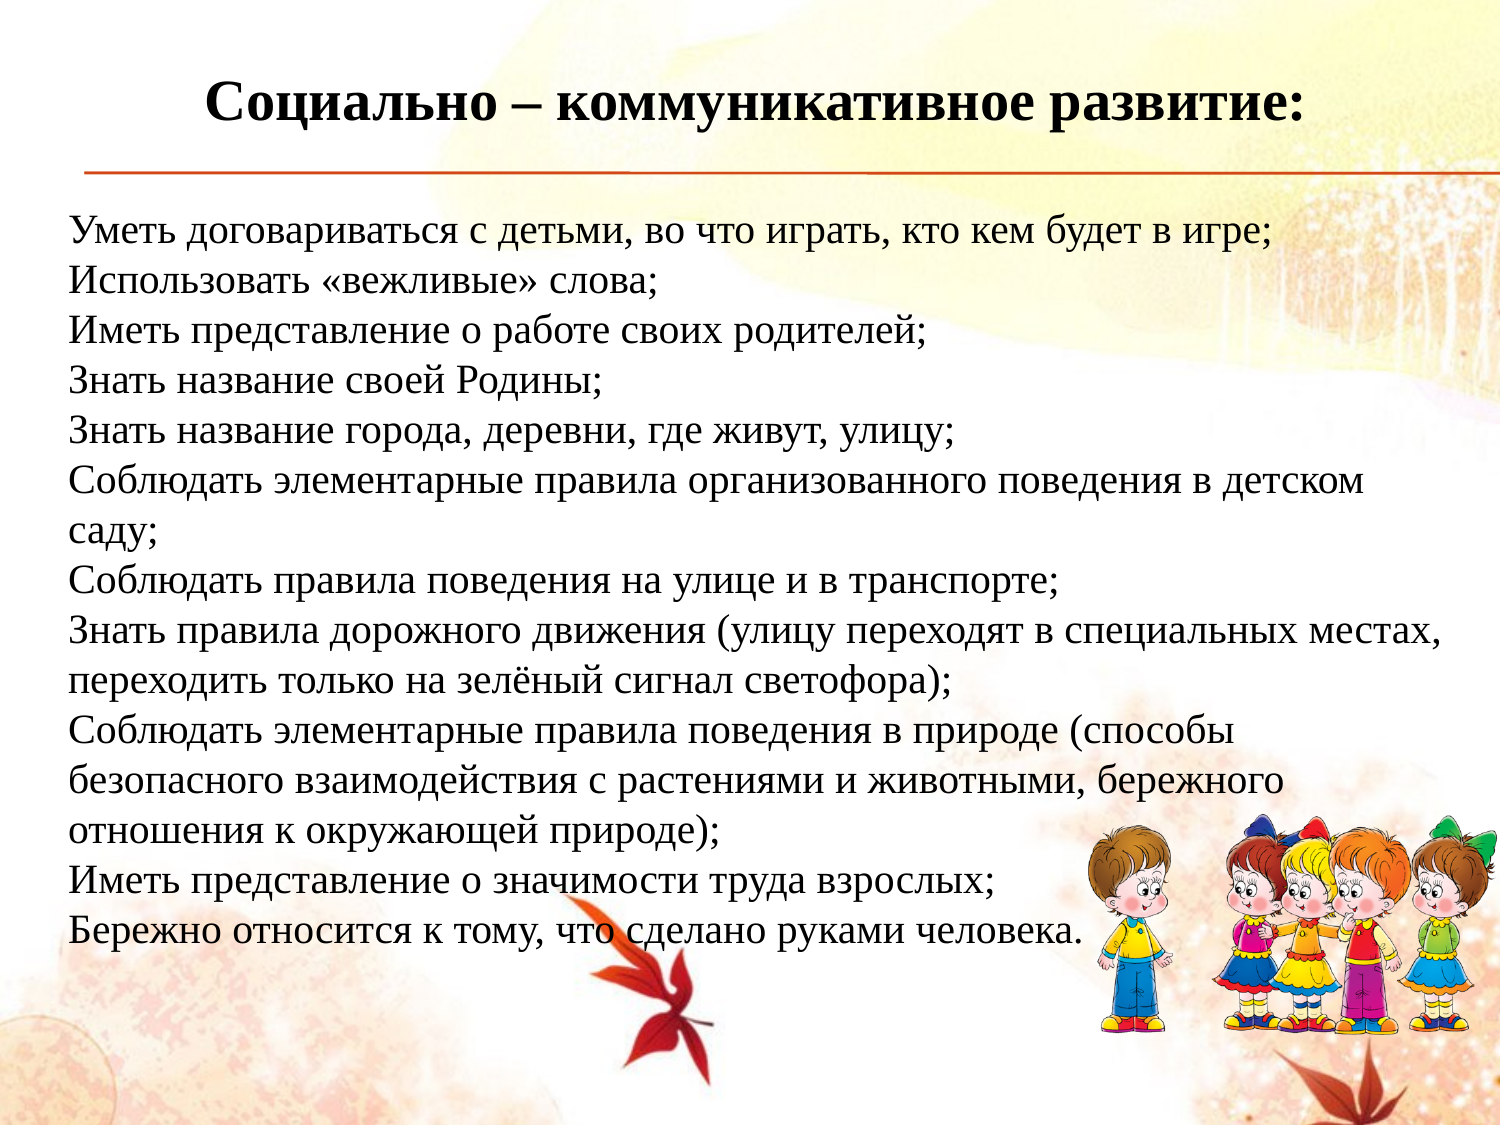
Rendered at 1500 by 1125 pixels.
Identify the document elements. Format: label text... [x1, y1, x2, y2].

text_box Социально – коммуникативное развитие: Уметь договариваться с детьми, во что играть, кто кем будет в игре; Использовать «вежливые» слова; Иметь представление о работе своих родителей; Знать название своей Родины; Знать название города, деревни, где живут, улицу; Соблюдать элементарные правила организованного поведения в детском саду; Соблюдать правила поведения на улице и в транспорте; Знать правила дорожного движения (улицу переходят в специальных местах, переходить только на зелёный сигнал светофора); Соблюдать элементарные правила поведения в природе (способы безопасного взаимодействия с растениями и животными, бережного отношения к окружающей природе); Иметь представление о значимости труда взрослых; Бережно относится к тому, что сделано руками человека. [53, 54, 1459, 960]
picture [0, 0, 1500, 1125]
